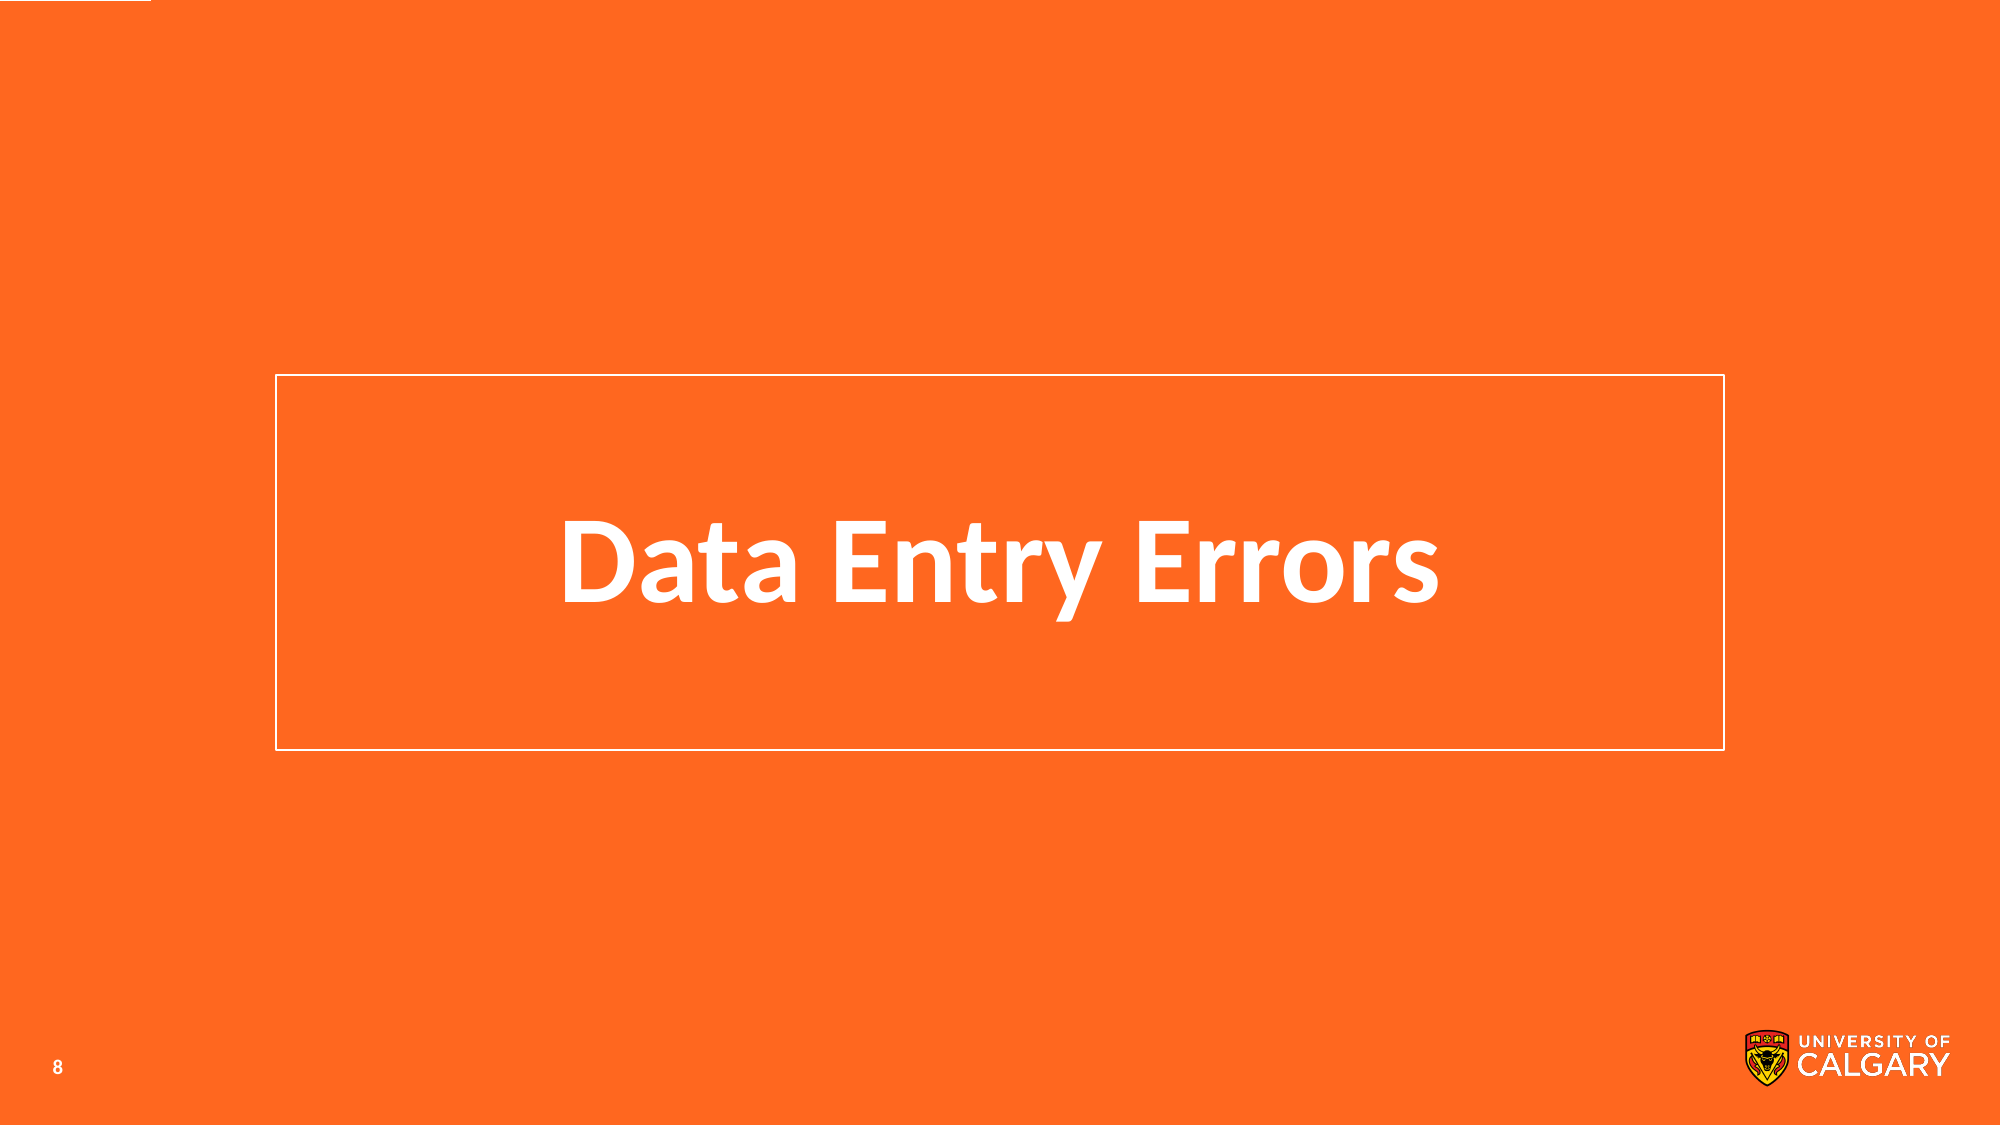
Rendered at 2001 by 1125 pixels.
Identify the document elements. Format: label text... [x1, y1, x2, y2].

list Data Entry Errors [275, 374, 1725, 751]
picture [1722, 1012, 1973, 1099]
